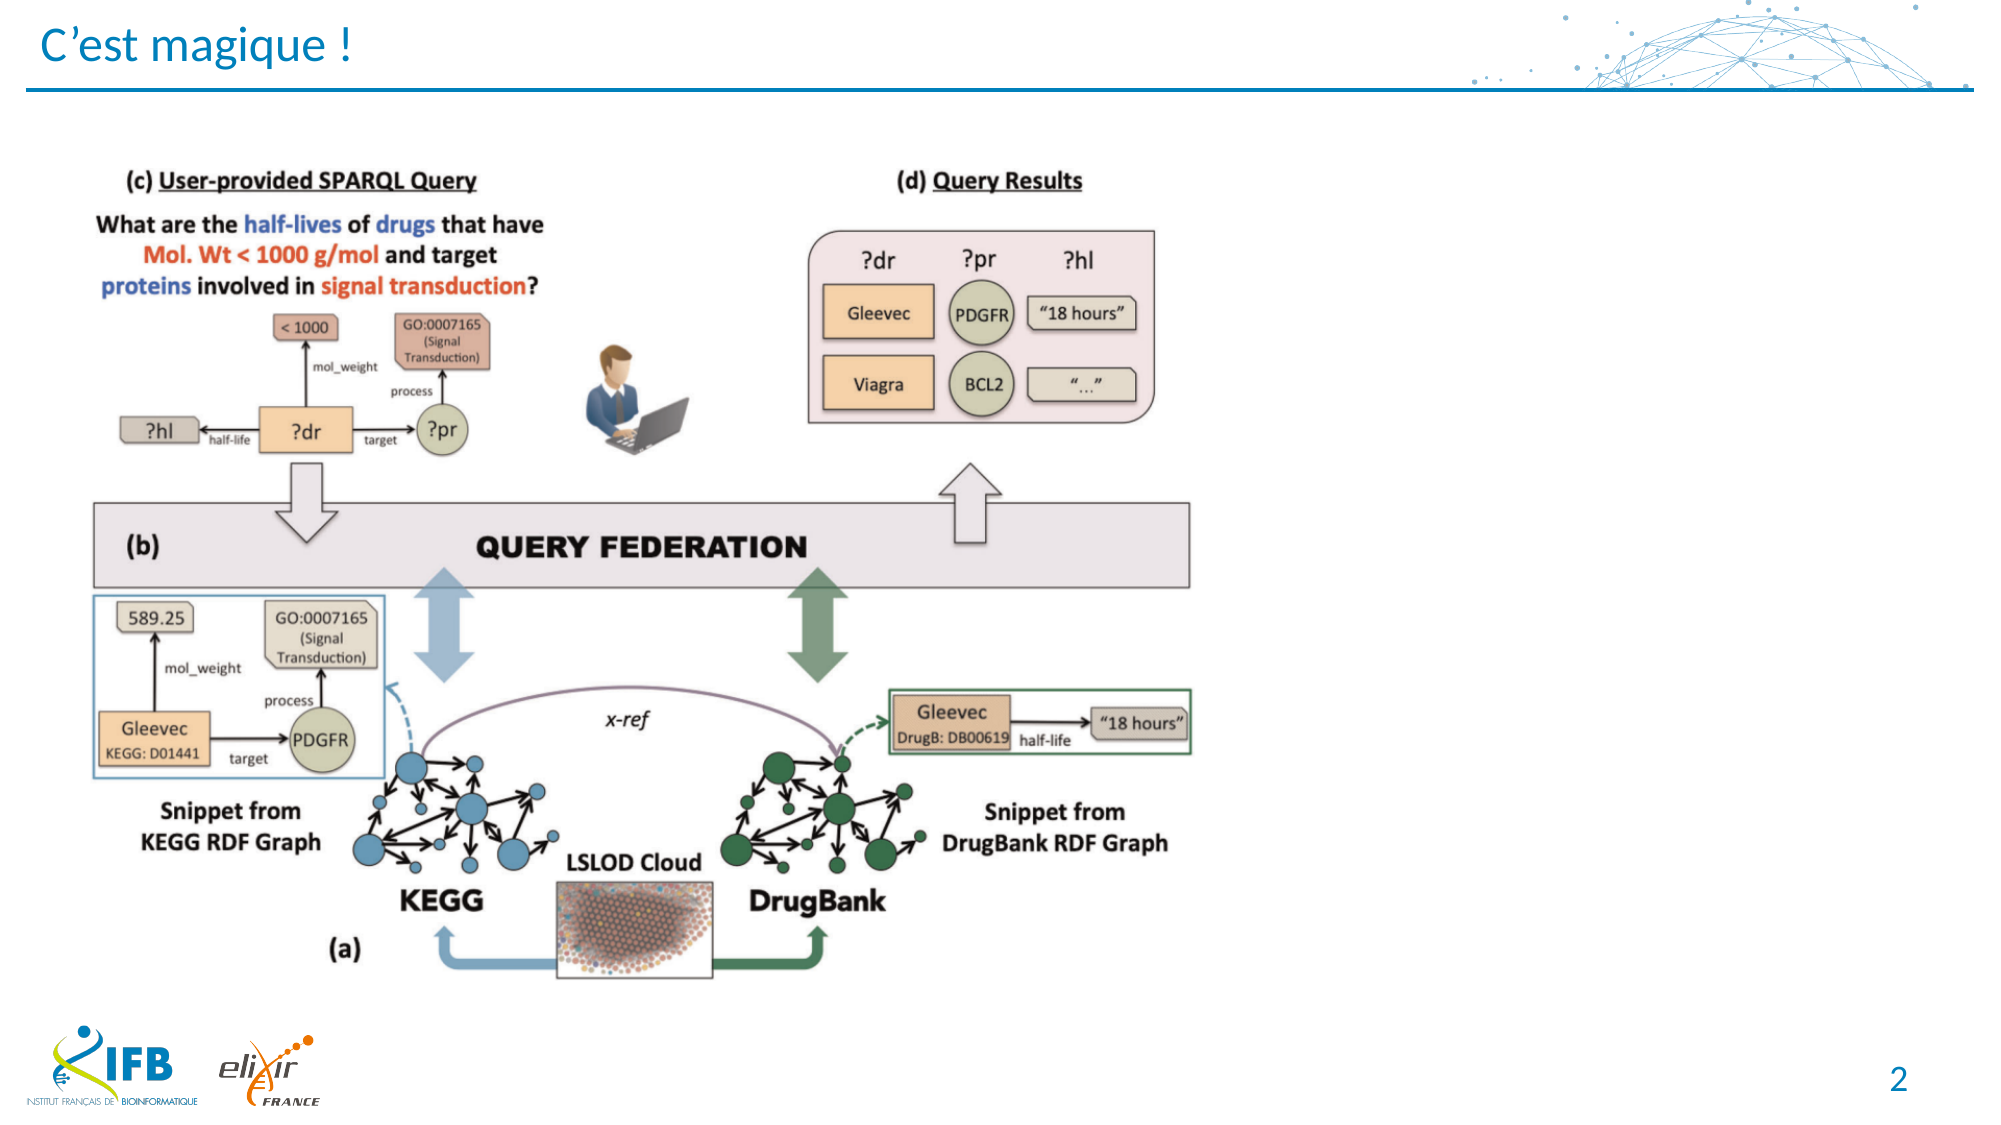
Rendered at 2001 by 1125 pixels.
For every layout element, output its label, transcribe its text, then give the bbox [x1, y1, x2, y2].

picture [219, 1035, 320, 1106]
picture [25, 138, 1230, 987]
title C’est magique ! [25, 0, 1285, 91]
picture [25, 1023, 199, 1110]
